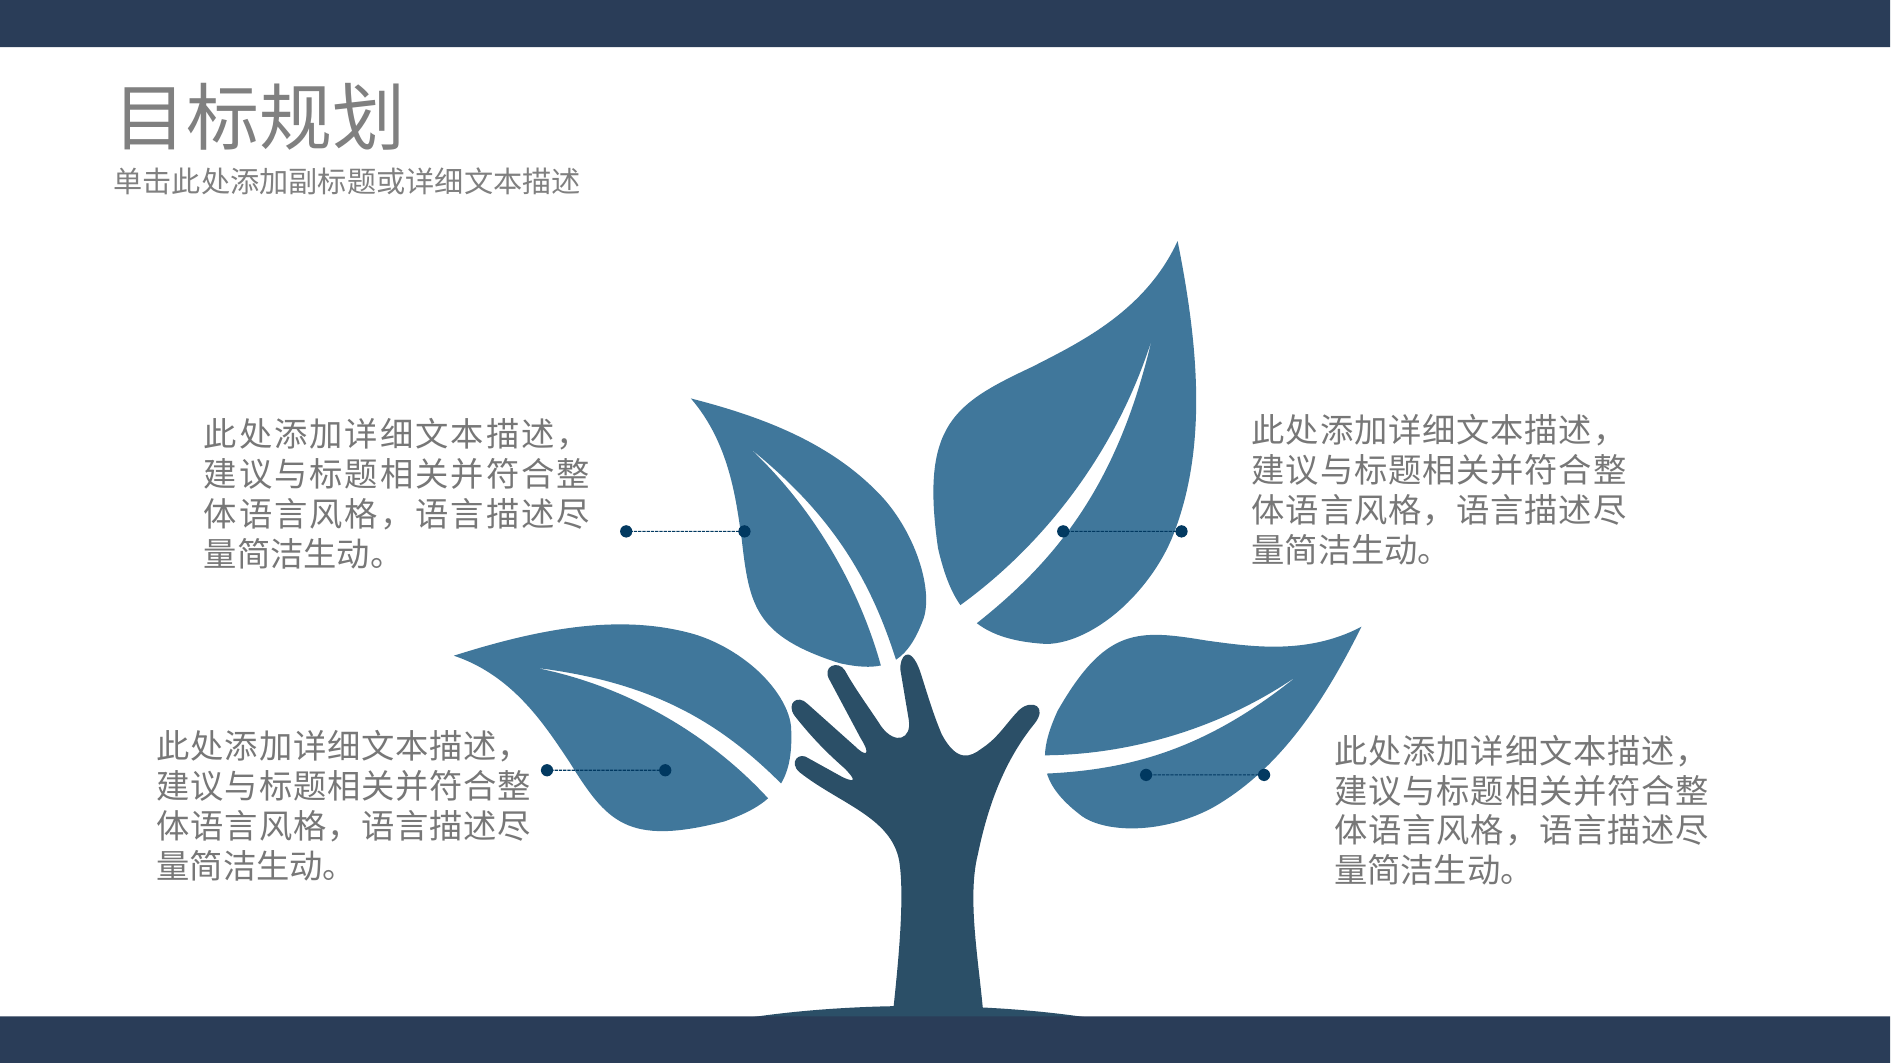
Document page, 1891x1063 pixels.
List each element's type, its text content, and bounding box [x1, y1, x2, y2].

text_box 此处添加详细文本描述，建议与标题相关并符合整体语言风格，语言描述尽量简洁生动。 [1319, 722, 1725, 897]
text_box 目标规划 [94, 77, 1796, 153]
text_box [976, 538, 1172, 644]
text_box [933, 241, 1197, 606]
text_box 此处添加详细文本描述，建议与标题相关并符合整体语言风格，语言描述尽量简洁生动。 [1236, 401, 1642, 577]
text_box 单击此处添加副标题或详细文本描述 [94, 153, 1796, 217]
text_box [776, 1005, 1062, 1014]
text_box [453, 624, 792, 832]
text_box [0, 0, 1891, 49]
text_box [1044, 626, 1362, 829]
text_box [791, 654, 1040, 1007]
text_box [0, 1014, 1891, 1063]
text_box 此处添加详细文本描述，建议与标题相关并符合整体语言风格，语言描述尽量简洁生动。 [188, 405, 606, 581]
text_box 此处添加详细文本描述，建议与标题相关并符合整体语言风格，语言描述尽量简洁生动。 [141, 717, 547, 893]
text_box [690, 398, 927, 667]
